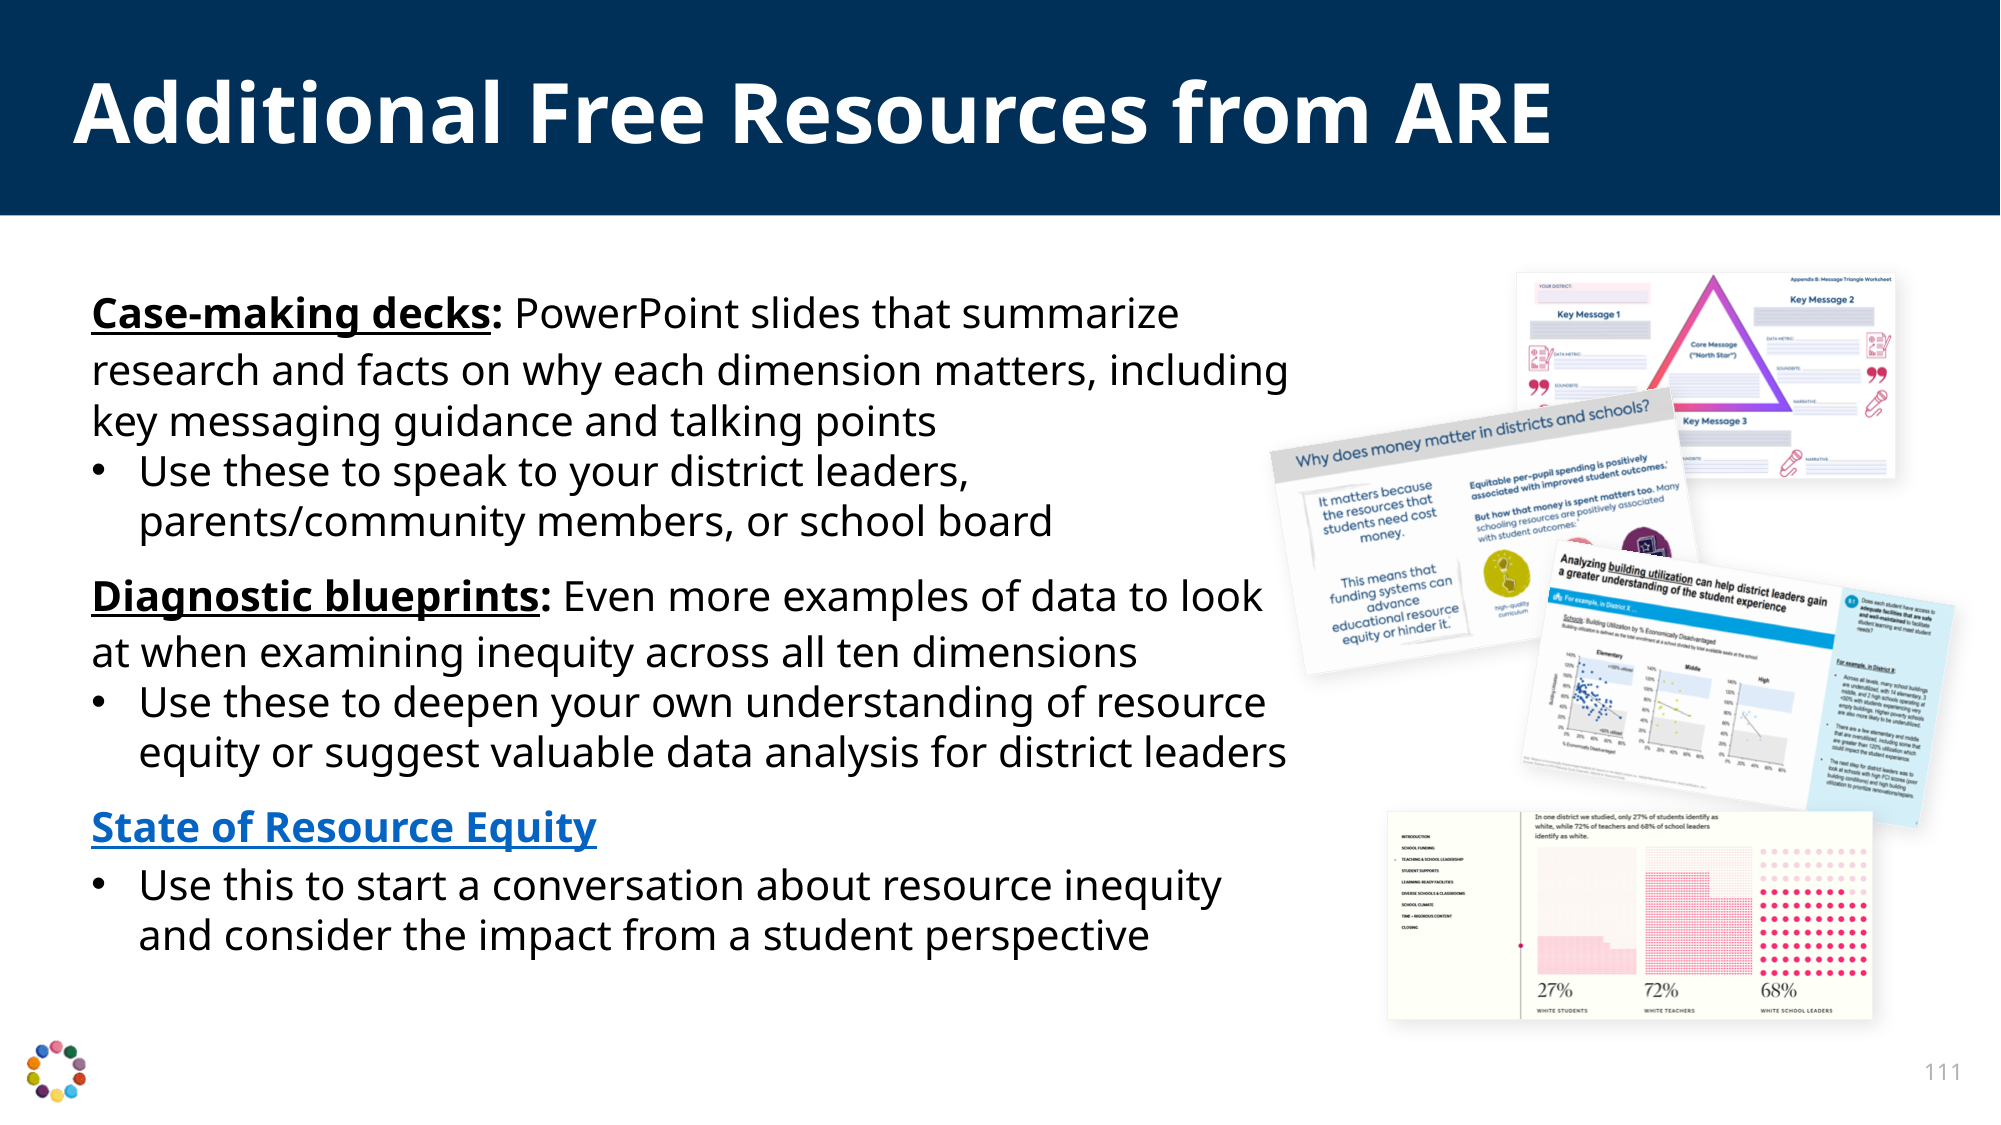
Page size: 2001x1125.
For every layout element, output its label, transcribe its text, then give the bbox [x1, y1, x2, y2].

text_box Case-making decks: PowerPoint slides that summarize research and facts on why each dimension matters, including key messaging guidance and talking points Use these to speak to your district leaders, parents/community members, or school board Diagnostic blueprints: Even more examples of data to look at when examining inequity across all ten dimensions Use these to deepen your own understanding of resource equity or suggest valuable data analysis for district leaders State of Resource Equity Use this to start a conversation about resource inequity and consider the impact from a student perspective [76, 279, 1323, 966]
picture [1270, 272, 1955, 1020]
text_box Additional Free Resources from ARE [58, 7, 1804, 225]
text_box [0, 0, 2000, 216]
slide_number 111 [1433, 1042, 1979, 1103]
picture [22, 1033, 89, 1112]
